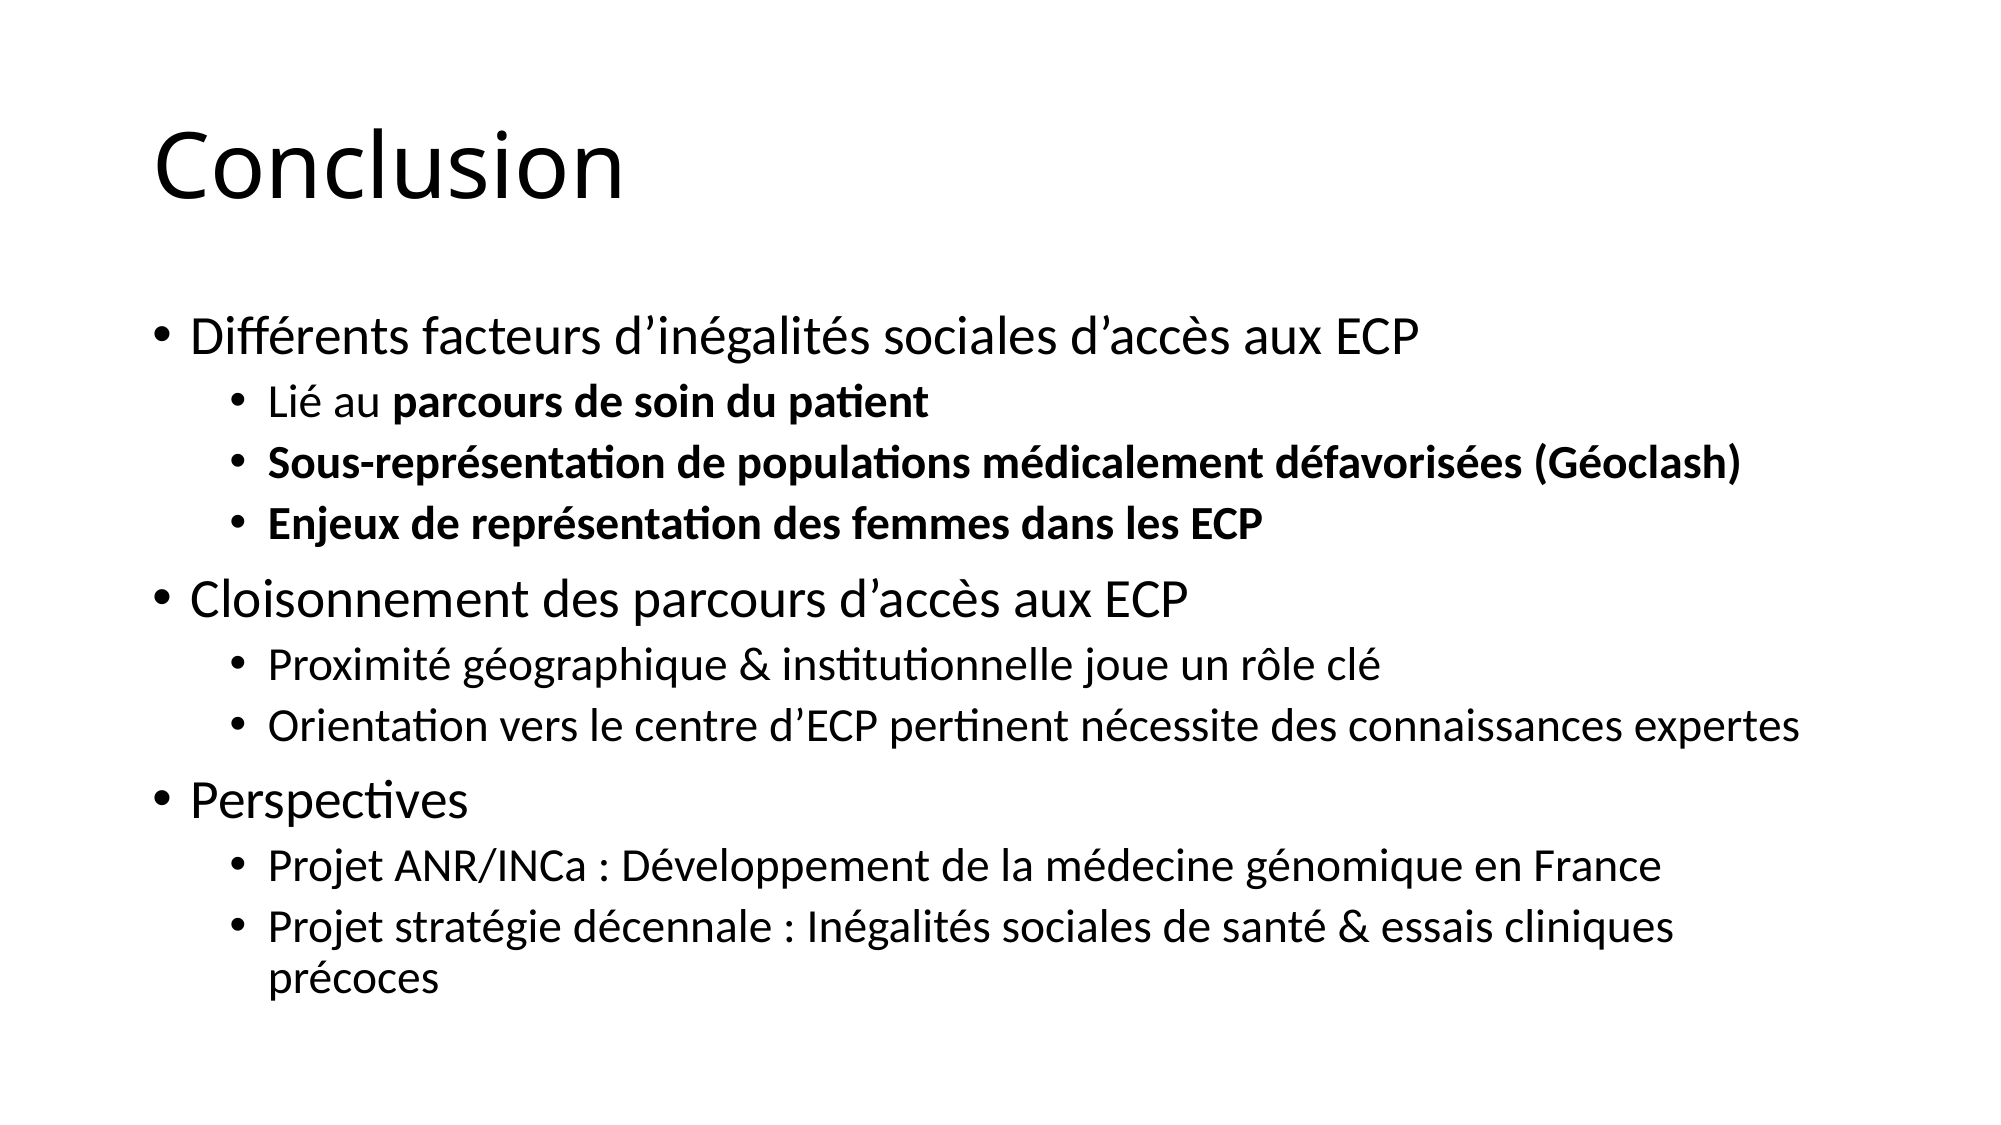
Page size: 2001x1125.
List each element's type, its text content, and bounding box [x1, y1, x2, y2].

list Différents facteurs d’inégalités sociales d’accès aux ECP Lié au parcours de soin du patient Sous-représentation de populations médicalement défavorisées (Géoclash) Enjeux de représentation des femmes dans les ECP Cloisonnement des parcours d’accès aux ECP Proximité géographique & institutionnelle joue un rôle clé Orientation vers le centre d’ECP pertinent nécessite des connaissances expertes Perspectives Projet ANR/INCa : Développement de la médecine génomique en France Projet stratégie décennale : Inégalités sociales de santé & essais cliniques précoces [137, 299, 1863, 1014]
title Conclusion [137, 59, 1863, 278]
